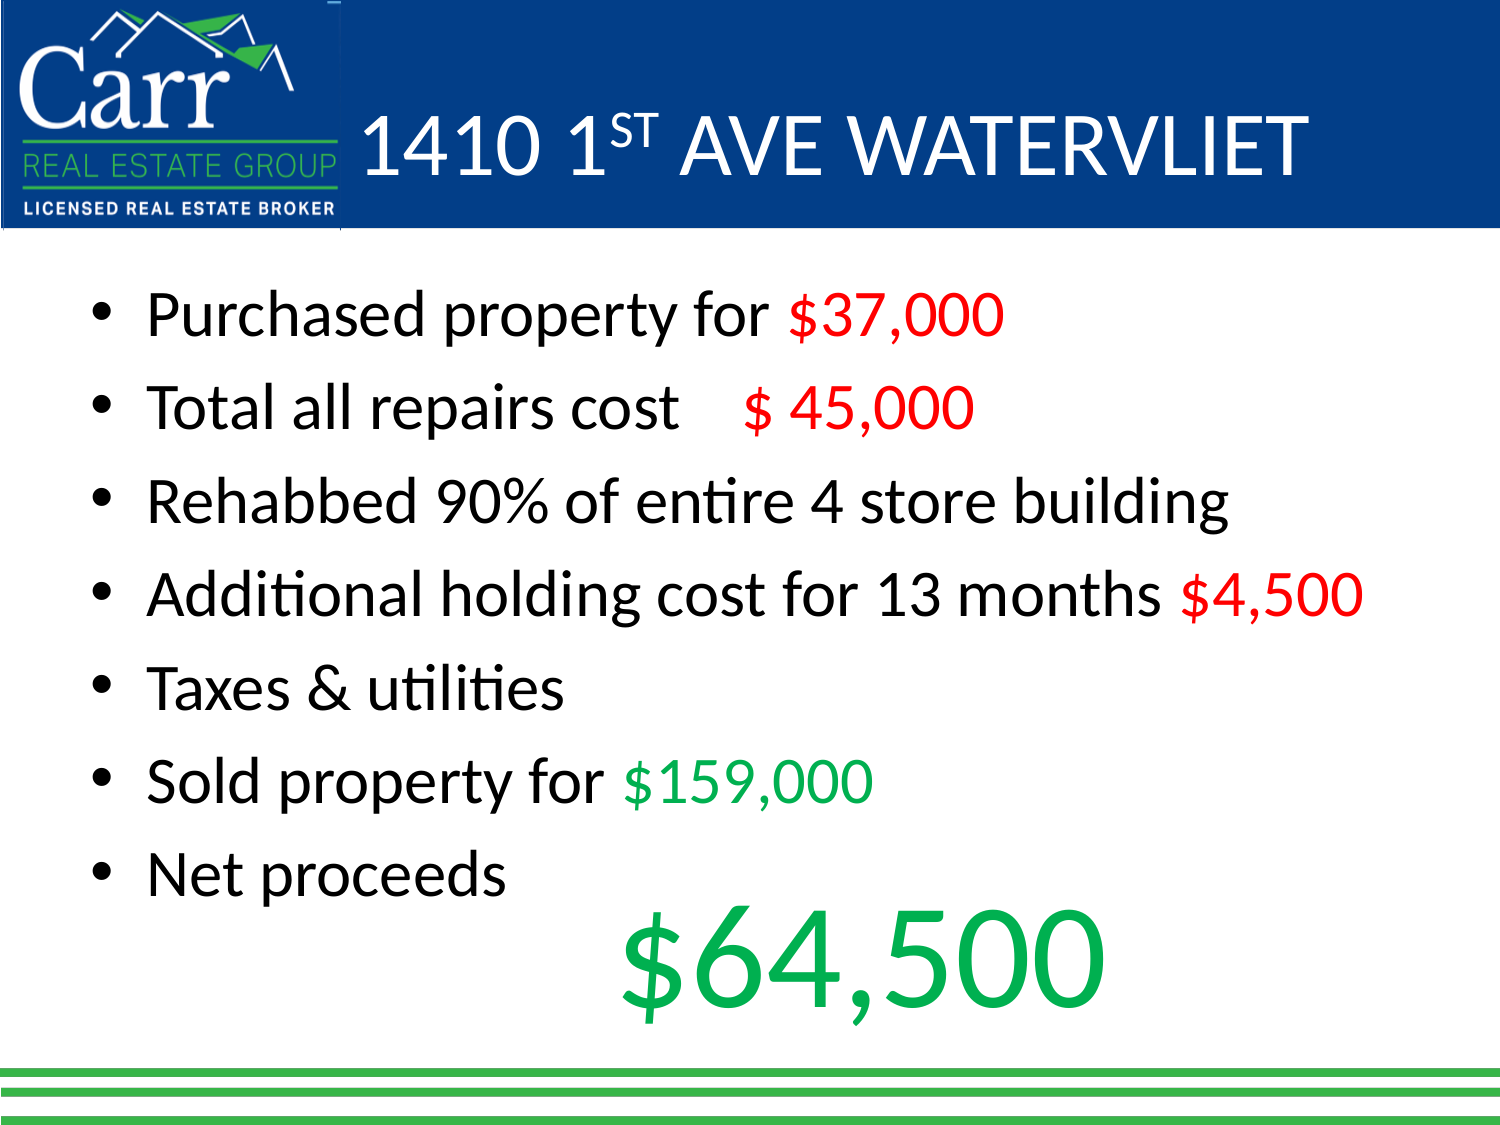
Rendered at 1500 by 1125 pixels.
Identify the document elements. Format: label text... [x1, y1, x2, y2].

text_box $64,500 [600, 849, 1175, 1045]
title 1410 1ST AVE WATERVLIET [337, 45, 1425, 233]
picture [0, 0, 1500, 1125]
list Purchased property for $37,000 Total all repairs cost $ 45,000 Rehabbed 90% of entire 4 store building Additional holding cost for 13 months $4,500 Taxes & utilities Sold property for $159,000 Net proceeds [75, 262, 1425, 1038]
